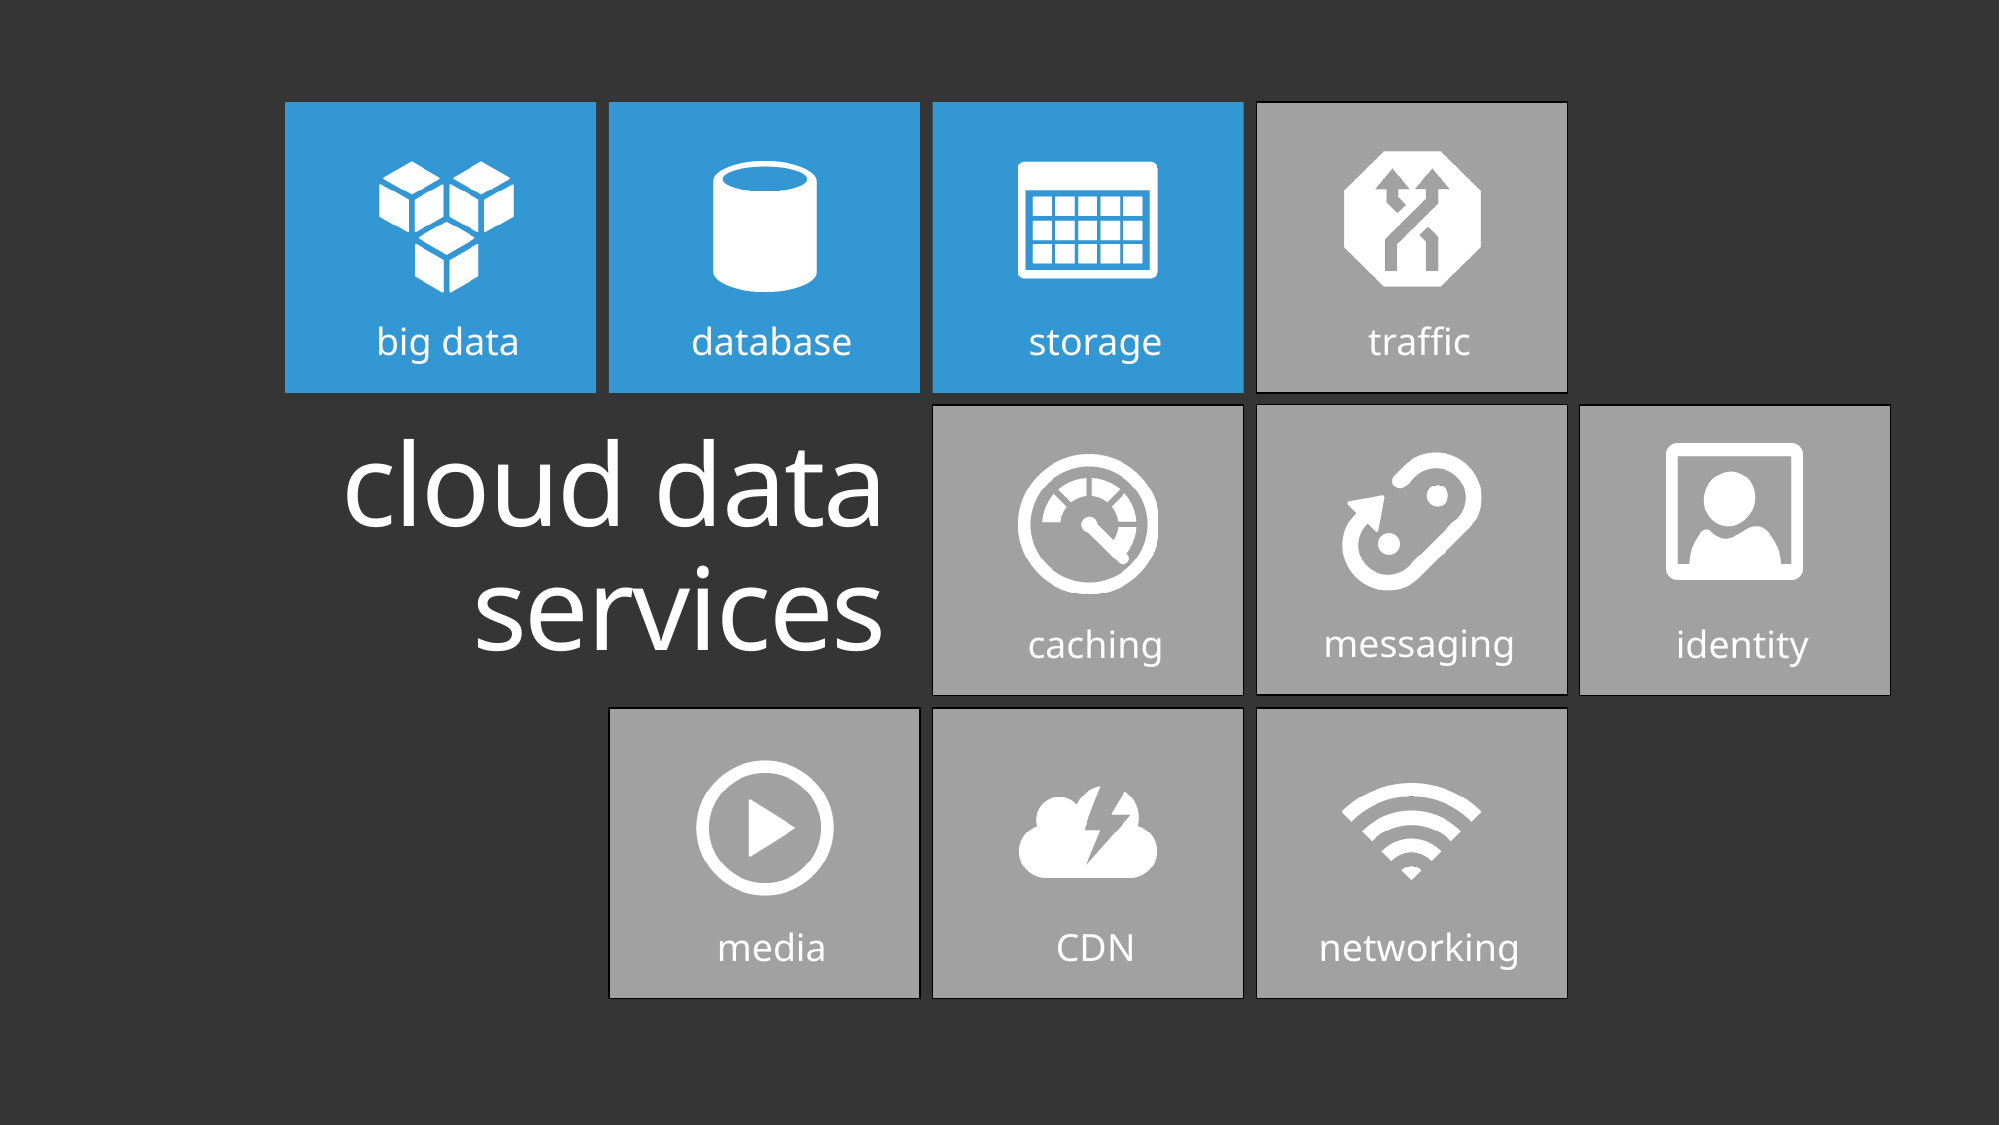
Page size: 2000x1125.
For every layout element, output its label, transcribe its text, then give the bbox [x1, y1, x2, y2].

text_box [1256, 707, 1568, 999]
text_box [608, 101, 921, 394]
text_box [1256, 404, 1568, 696]
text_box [932, 707, 1244, 999]
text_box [1256, 101, 1568, 394]
title cloud data services [104, 427, 887, 678]
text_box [932, 101, 1244, 394]
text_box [932, 404, 1244, 696]
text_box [608, 707, 921, 999]
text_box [1579, 404, 1891, 696]
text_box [284, 101, 597, 394]
